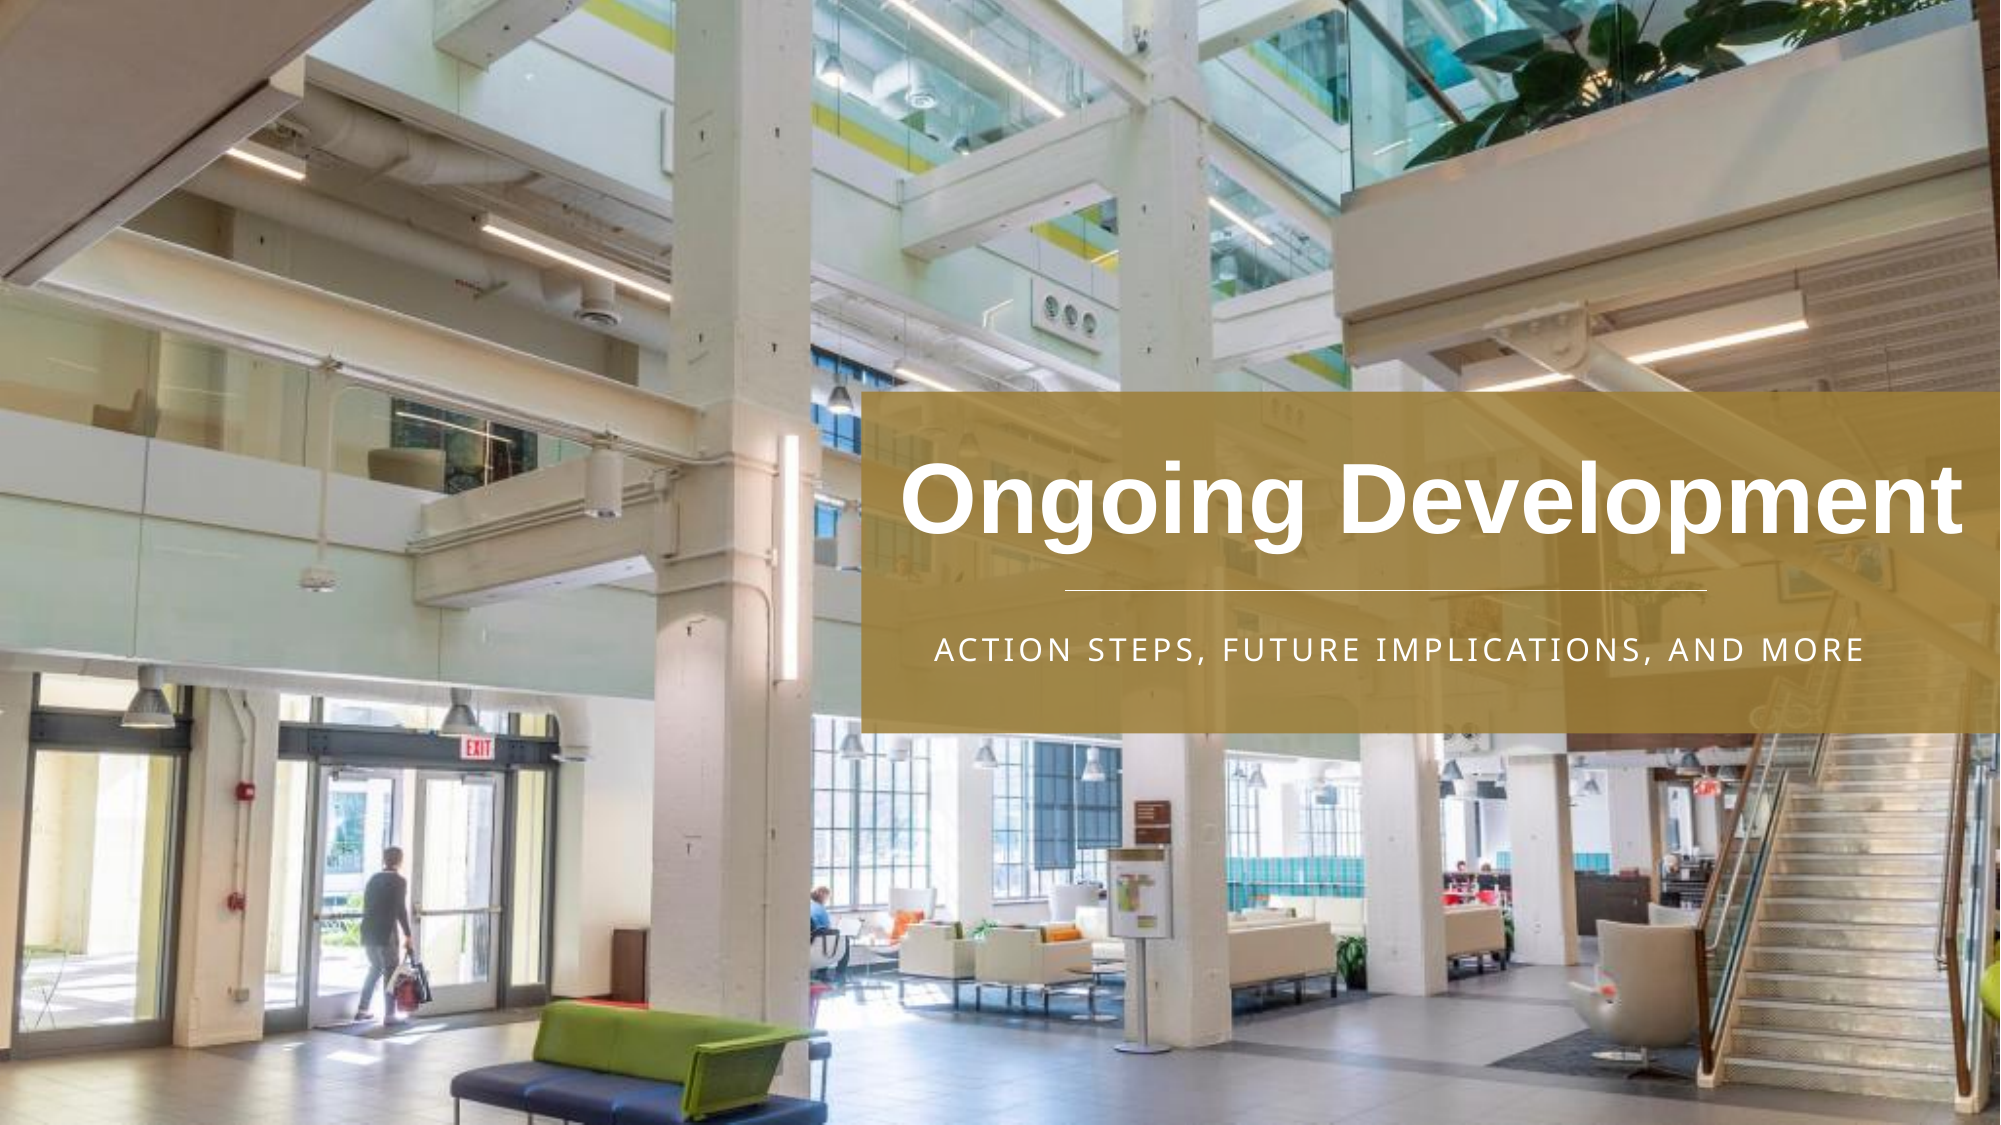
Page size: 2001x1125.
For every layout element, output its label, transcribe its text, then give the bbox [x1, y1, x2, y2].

picture [0, 0, 2001, 1125]
subtitle Action steps, Future implications, and more [910, 626, 1889, 677]
title Ongoing Development [772, 446, 2000, 563]
